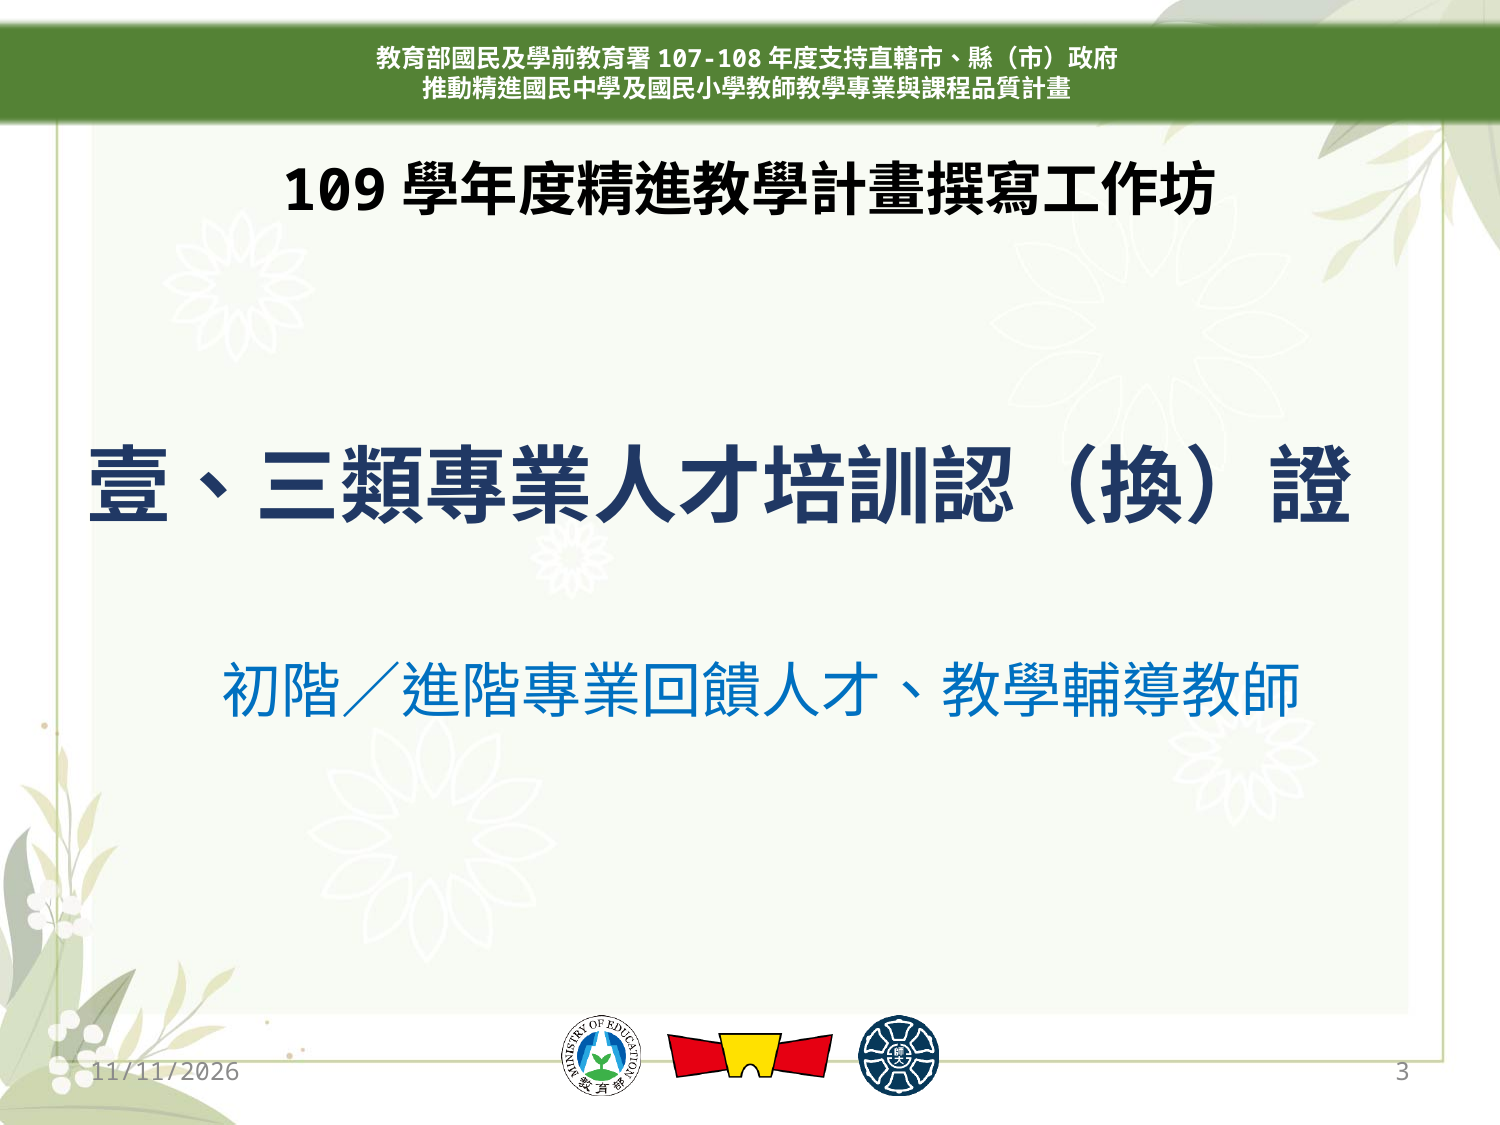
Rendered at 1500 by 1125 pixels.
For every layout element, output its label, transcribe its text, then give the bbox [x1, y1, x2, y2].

title 壹、三類專業人才培訓認（換）證 [53, 385, 1388, 681]
slide_number 3 [1074, 1042, 1425, 1103]
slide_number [75, 1042, 425, 1103]
subtitle 初階／進階專業回饋人才、教學輔導教師 [171, 645, 1353, 791]
picture [0, 125, 1500, 1125]
picture [0, 0, 1500, 21]
